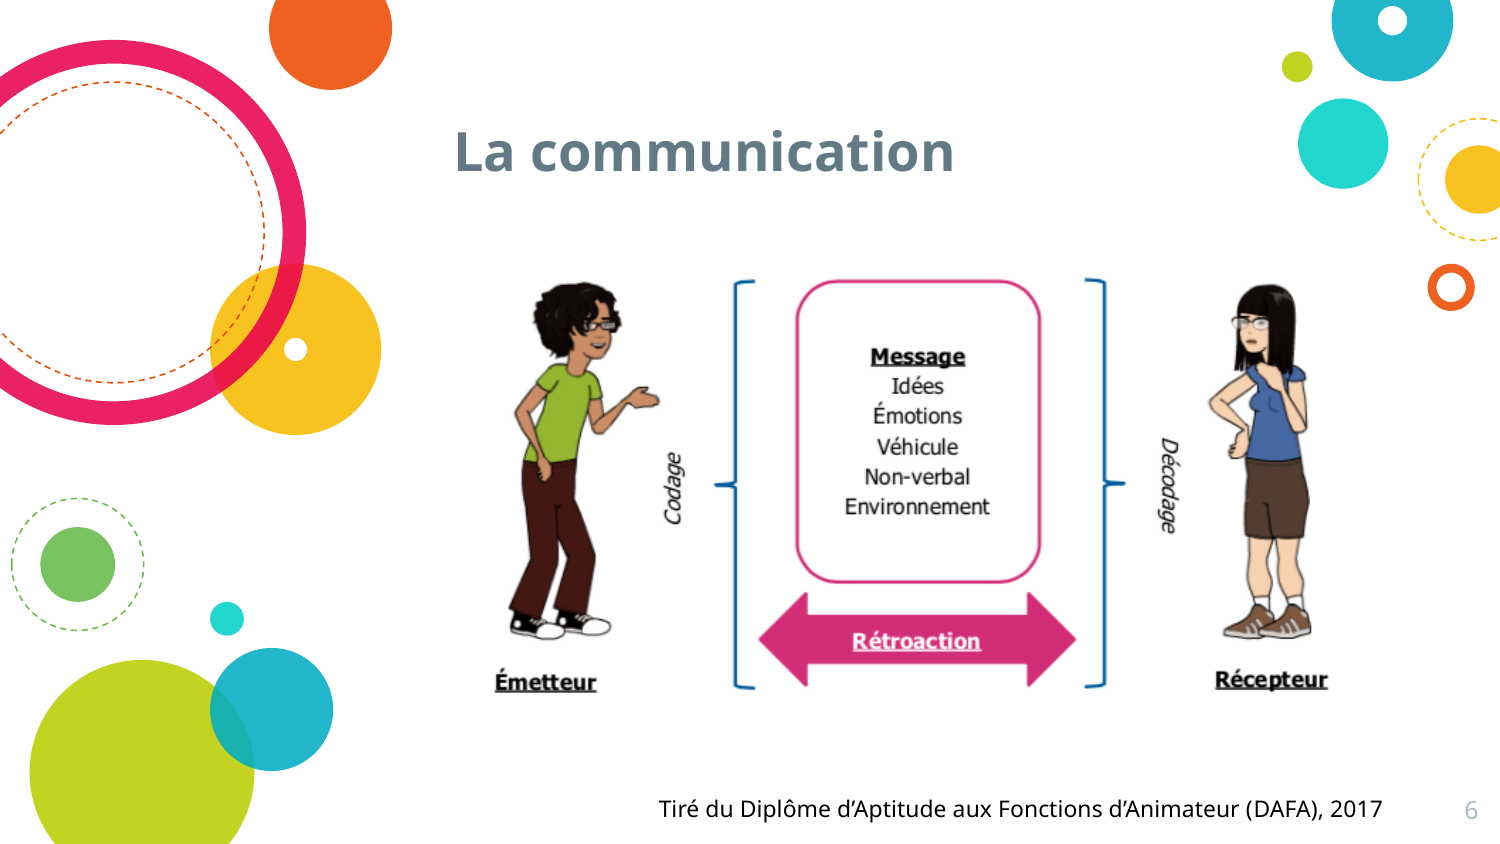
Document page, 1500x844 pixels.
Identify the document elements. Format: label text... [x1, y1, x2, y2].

title La communication [438, 91, 1304, 198]
text_box Tiré du Diplôme d’Aptitude aux Fonctions d’Animateur (DAFA), 2017 [643, 779, 1442, 844]
picture [400, 257, 1422, 718]
slide_number 6 [1442, 779, 1494, 844]
